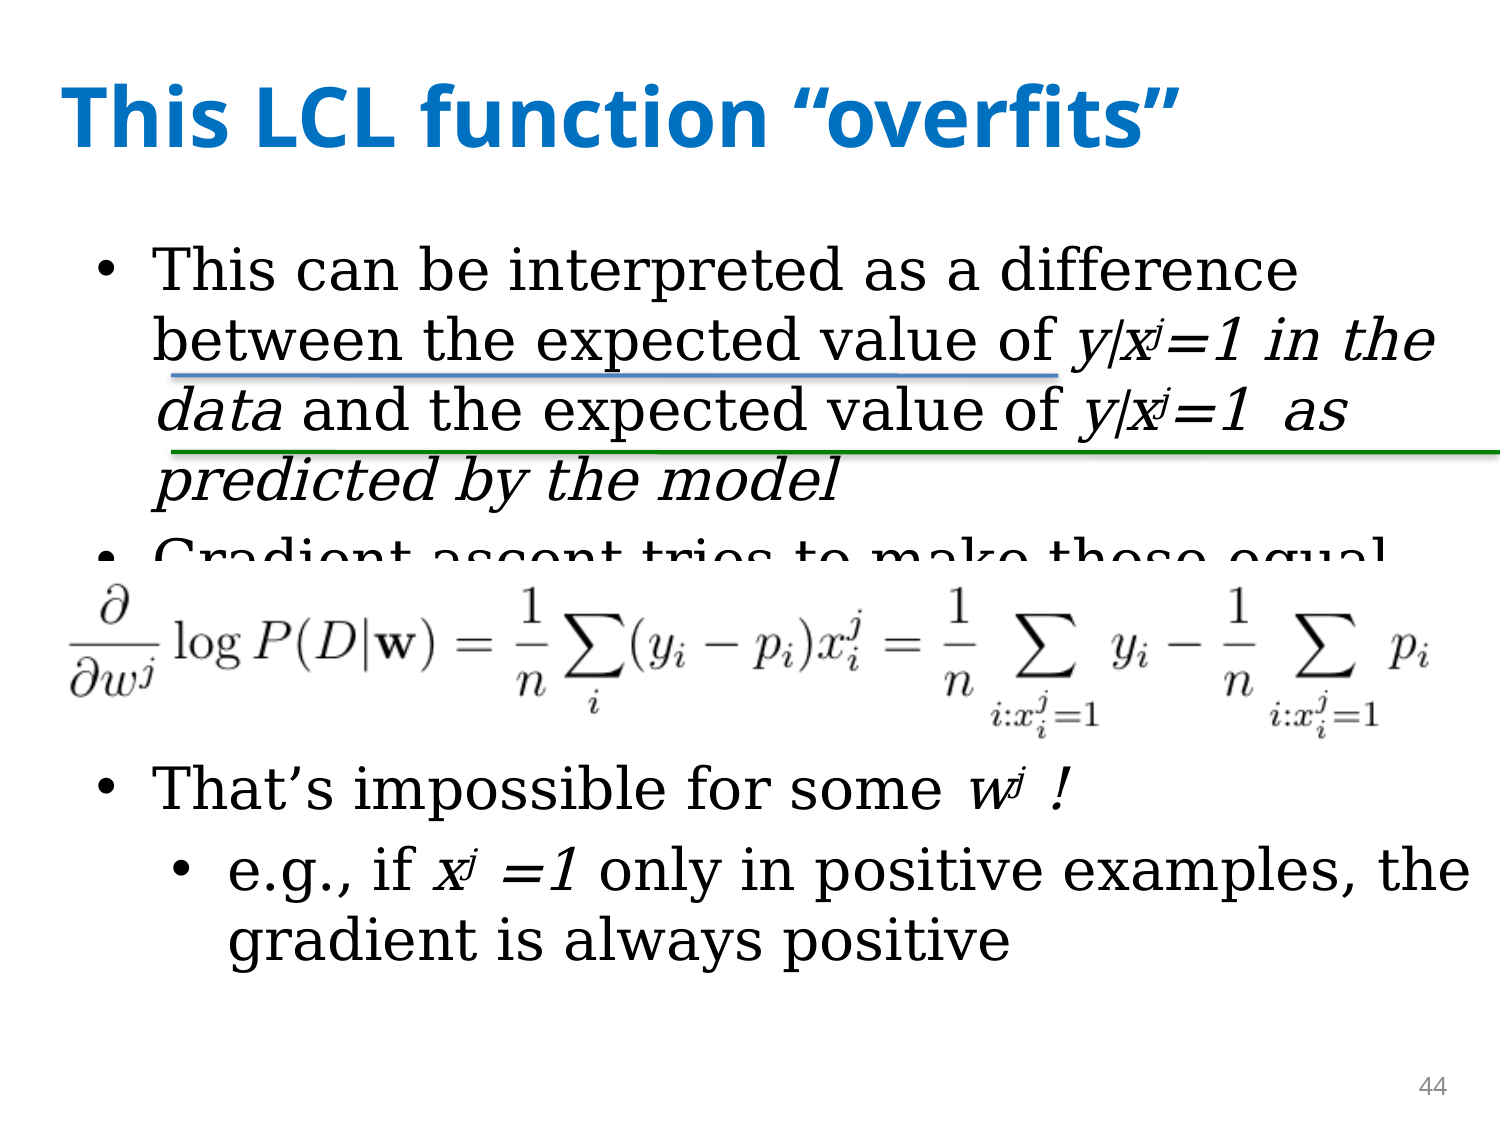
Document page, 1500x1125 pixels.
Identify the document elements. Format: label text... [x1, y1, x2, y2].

picture [0, 561, 1481, 744]
list This can be interpreted as a difference between the expected value of y|xj=1 in the data and the expected value of y|xj=1 as predicted by the model Gradient ascent tries to make those equal [81, 224, 1500, 671]
slide_number 44 [1112, 1057, 1463, 1118]
text_box That’s impossible for some wj ! e.g., if xj =1 only in positive examples, the gradient is always positive [81, 743, 1500, 1090]
title This LCL function “overfits” [45, 47, 1465, 180]
